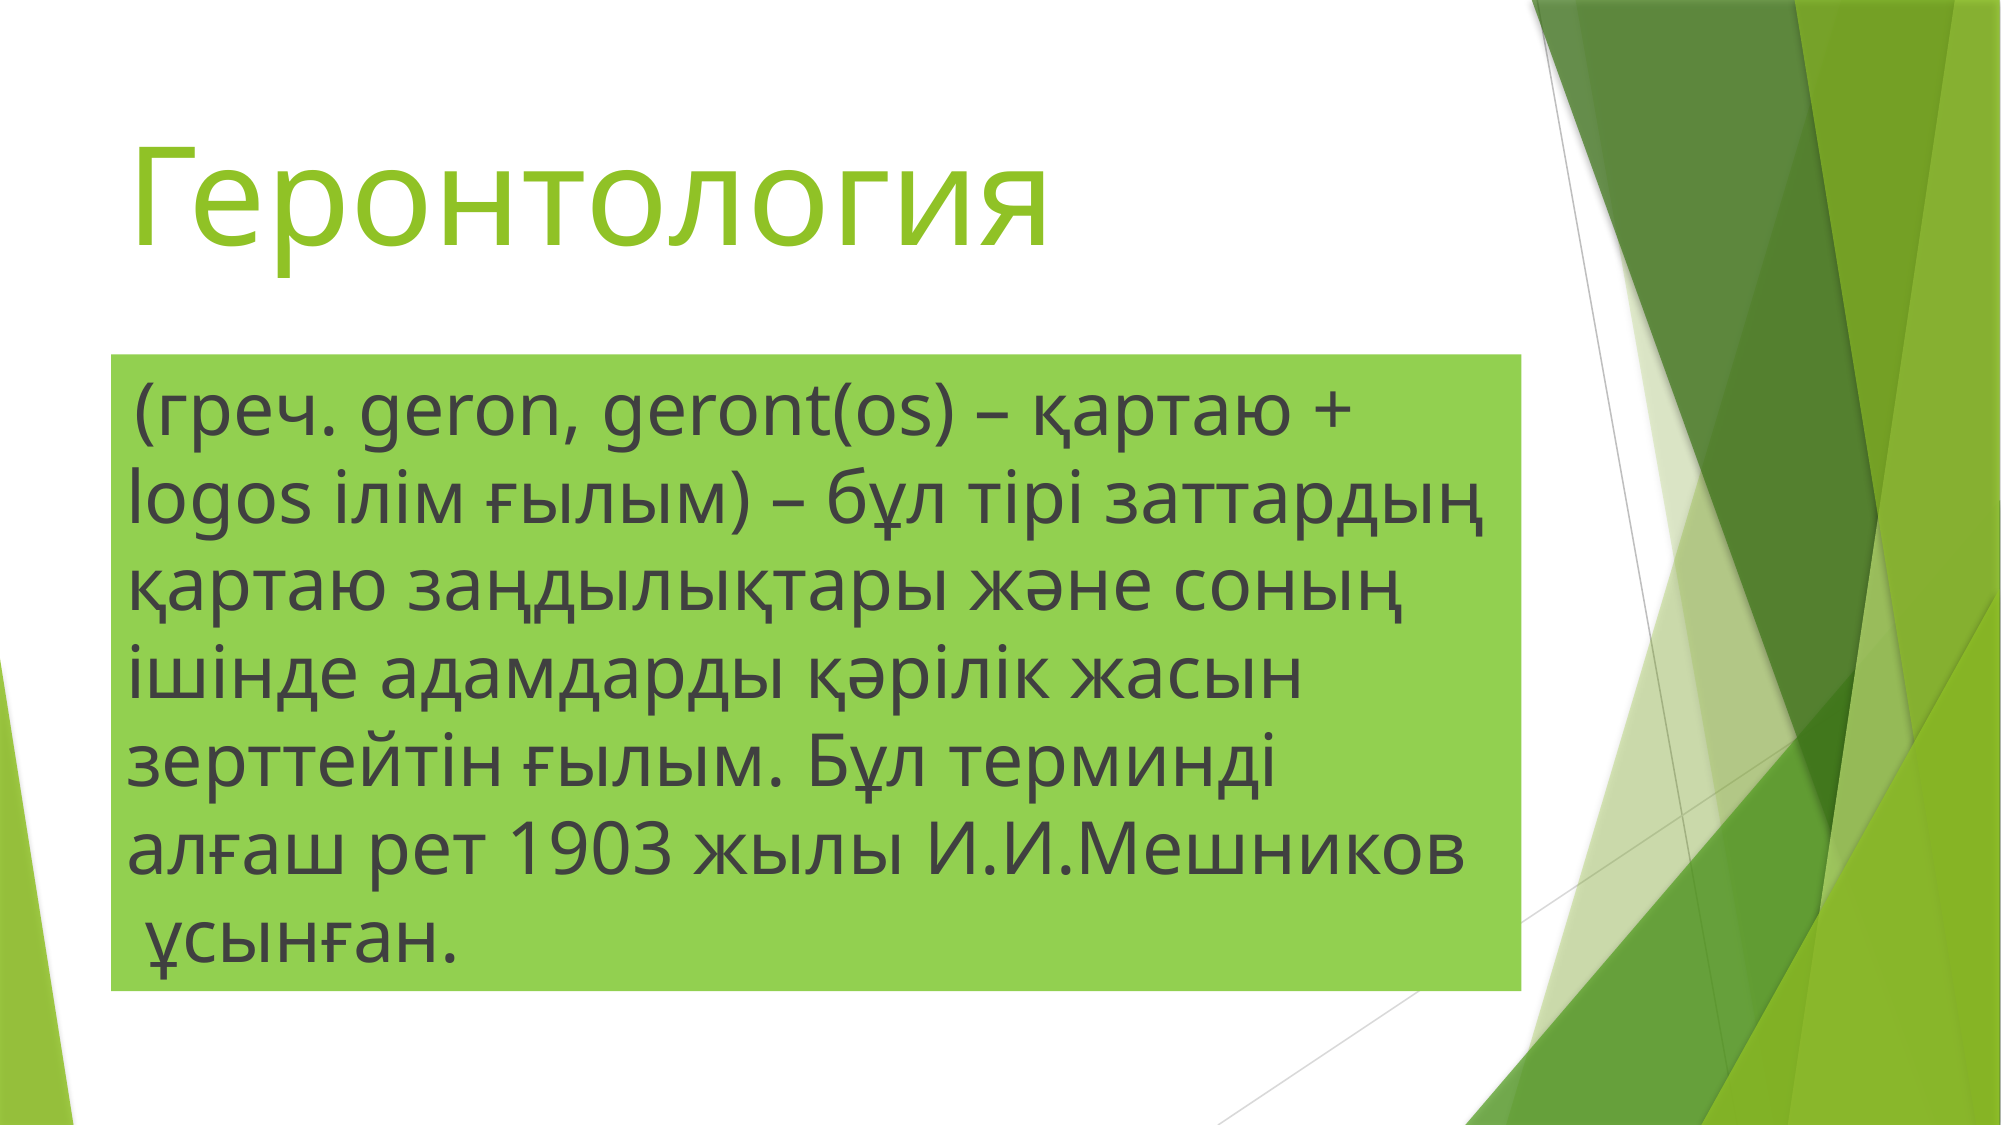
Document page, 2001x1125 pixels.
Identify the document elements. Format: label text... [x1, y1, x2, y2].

title Геронтология [111, 99, 1522, 317]
list (греч. geron, geront(os) – қартаю + logos ілім ғылым) – бұл тірі заттардың қартаю заңдылықтары және соның ішінде адамдарды қәрілік жасын зерттейтін ғылым. Бұл терминді алғаш рет 1903 жылы И.И.Мешников ұсынған. [111, 354, 1522, 992]
